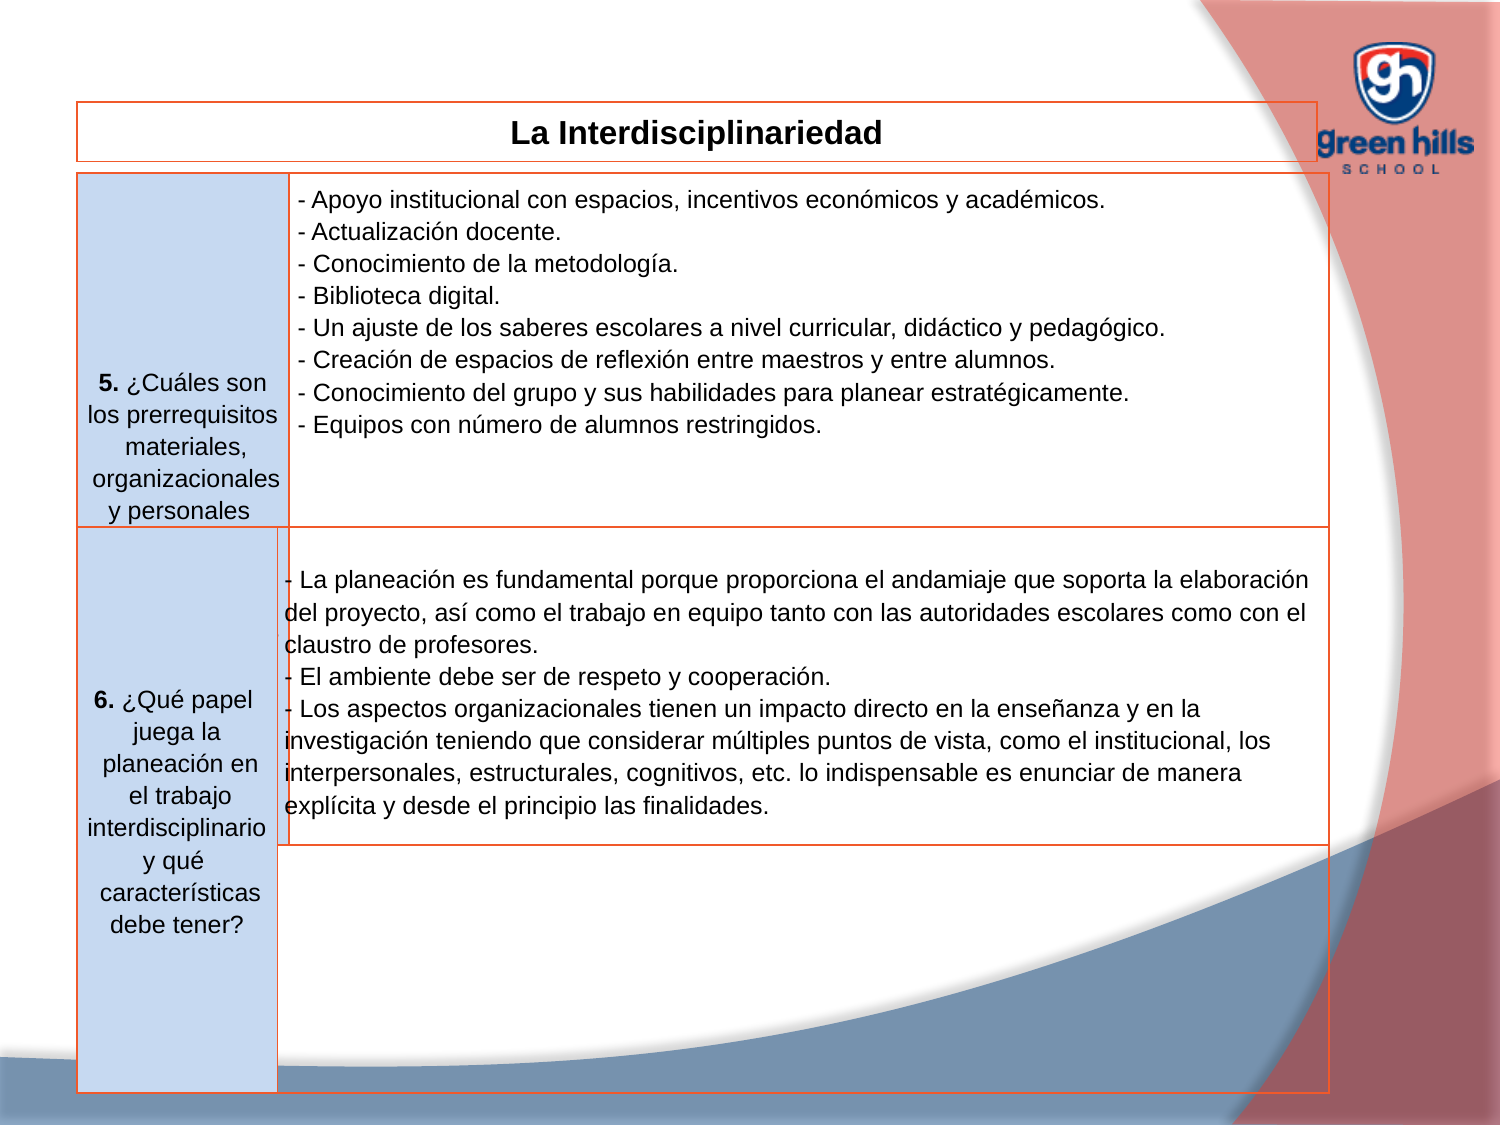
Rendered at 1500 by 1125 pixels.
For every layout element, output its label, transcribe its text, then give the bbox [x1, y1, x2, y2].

table_header 6. ¿Qué papel juega la planeación en el trabajo interdisciplinario y qué características debe tener? [78, 528, 277, 1092]
table_header - Apoyo institucional con espacios, incentivos económicos y académicos. - Actualización docente. - Conocimiento de la metodología. - Biblioteca digital. - Un ajuste de los saberes escolares a nivel curricular, didáctico y pedagógico. - Creación de espacios de reflexión entre maestros y entre alumnos. - Conocimiento del grupo y sus habilidades para planear estratégicamente. - Equipos con número de alumnos restringidos. [290, 174, 1328, 526]
table_header La Interdisciplinariedad [78, 103, 1316, 161]
table_header - La planeación es fundamental porque proporciona el andamiaje que soporta la elaboración del proyecto, así como el trabajo en equipo tanto con las autoridades escolares como con el claustro de profesores. - El ambiente debe ser de respeto y cooperación. - Los aspectos organizacionales tienen un impacto directo en la enseñanza y en la investigación teniendo que considerar múltiples puntos de vista, como el institucional, los interpersonales, estructurales, cognitivos, etc. lo indispensable es enunciar de manera explícita y desde el principio las finalidades. [278, 528, 1328, 1092]
table_header 5. ¿Cuáles son los prerrequisitos materiales, organizacionales y personales para la planeación del trabajo interdisciplinario? [78, 174, 288, 526]
picture [1316, 42, 1474, 174]
